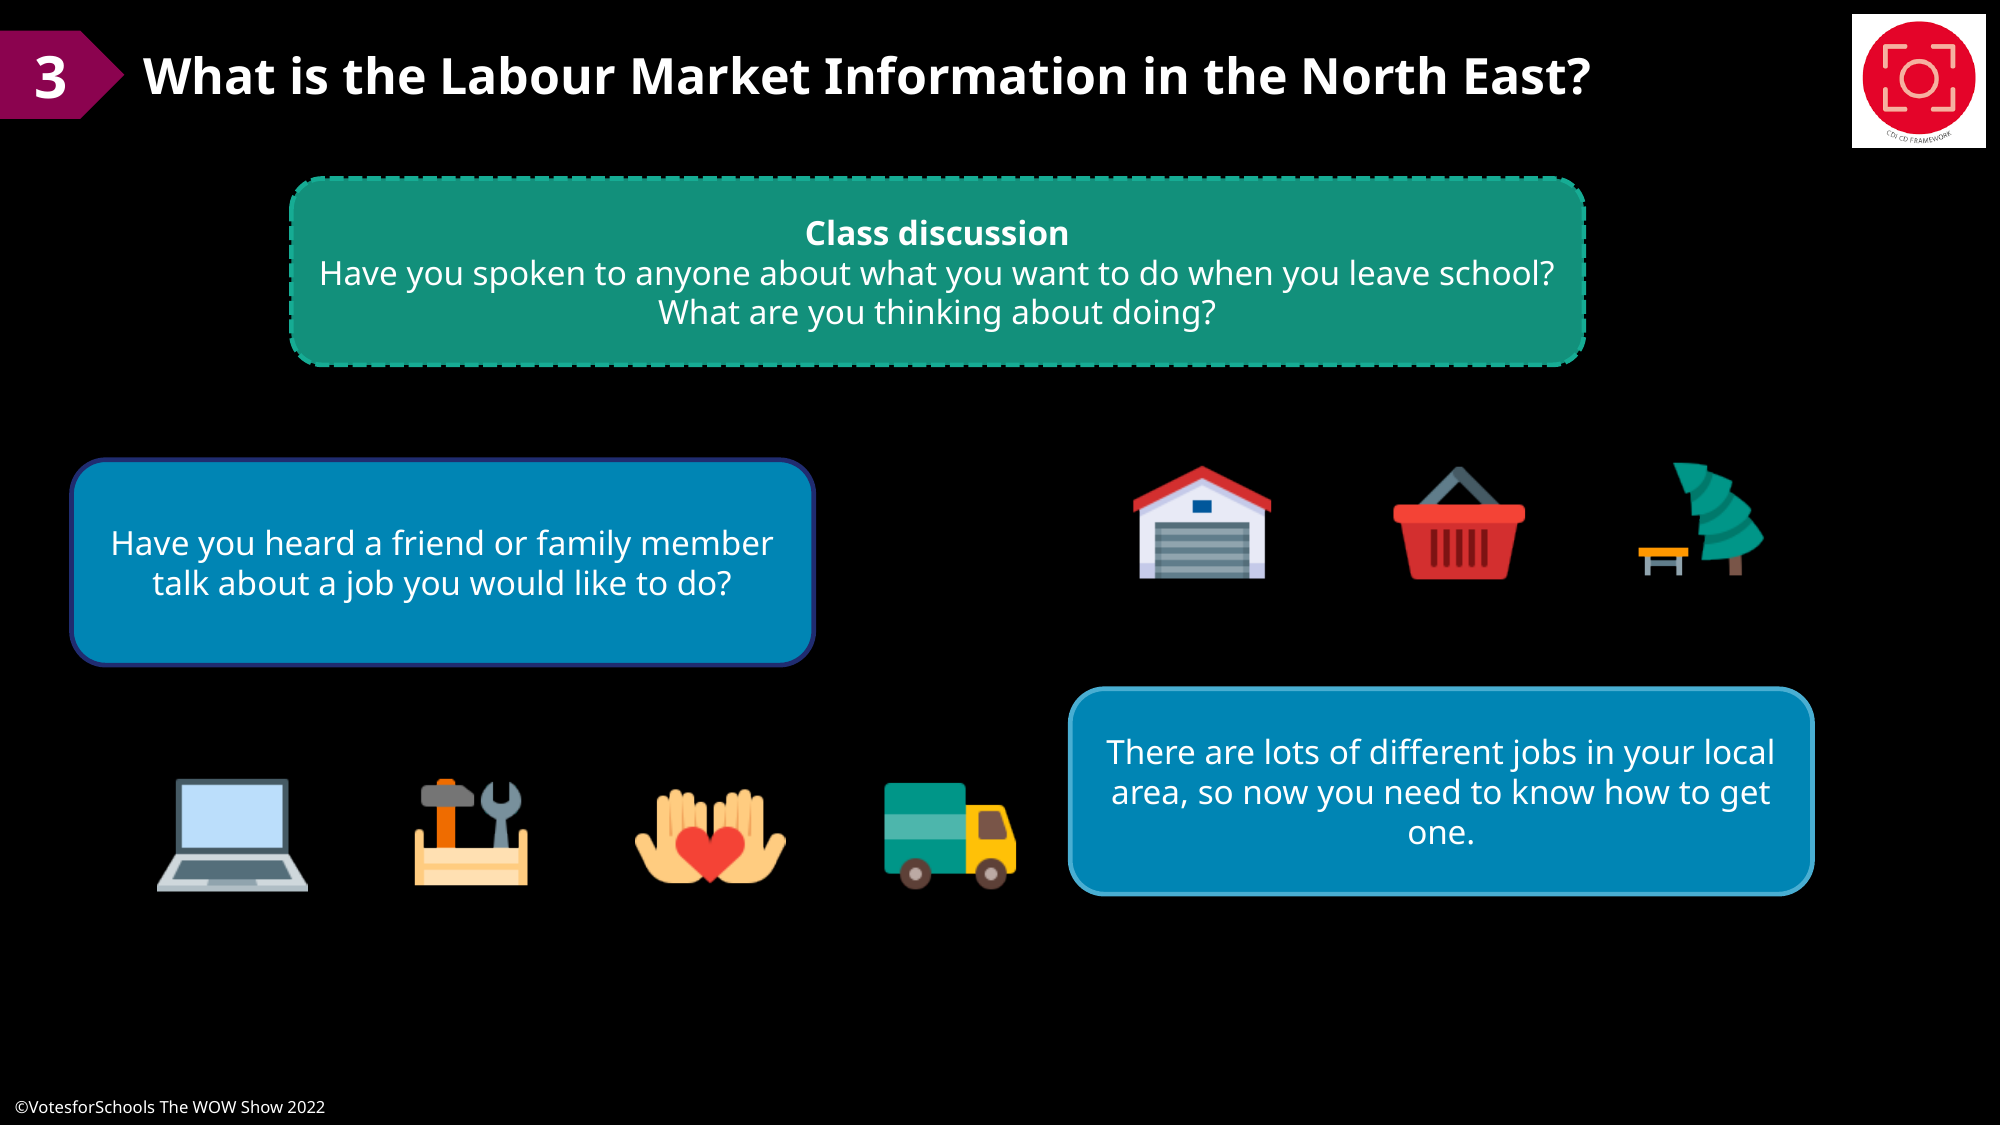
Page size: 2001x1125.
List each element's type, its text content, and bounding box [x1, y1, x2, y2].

text_box Class discussion Have you spoken to anyone about what you want to do when you leave school? What are you thinking about doing? [290, 177, 1585, 366]
picture [1384, 451, 1535, 602]
text_box Have you heard a friend or family member talk about a job you would like to do? [70, 458, 815, 667]
picture [635, 761, 786, 912]
picture [1626, 447, 1777, 598]
picture [157, 760, 308, 911]
text_box ©VotesforSchools The WOW Show 2022 [0, 1089, 443, 1125]
picture [875, 761, 1026, 912]
picture [1852, 14, 1986, 148]
picture [1127, 447, 1278, 598]
text_box There are lots of different jobs in your local area, so now you need to know how to get one. [1069, 687, 1814, 896]
text_box What is the Labour Market Information in the North East? [128, 30, 1627, 119]
text_box 3 [0, 29, 126, 120]
picture [396, 760, 547, 911]
